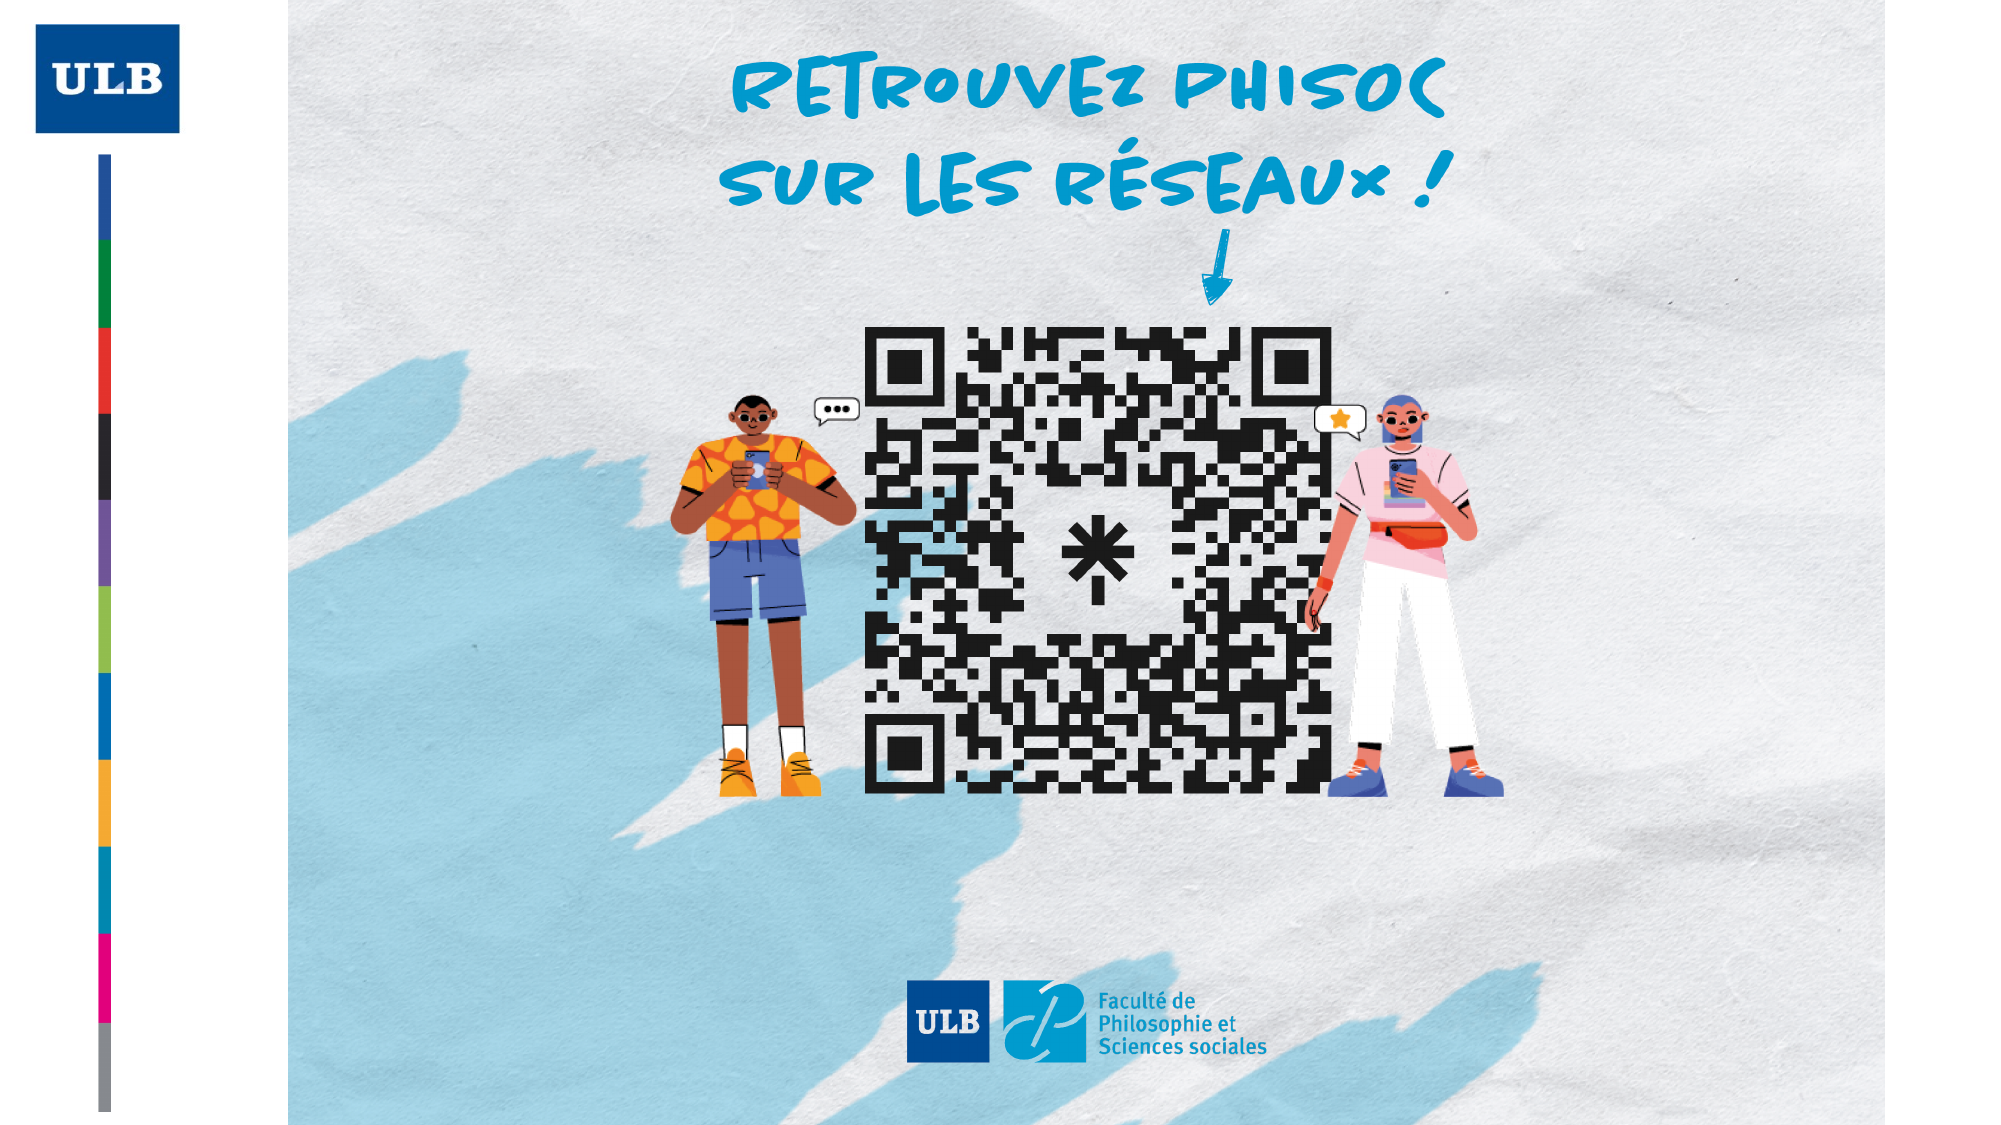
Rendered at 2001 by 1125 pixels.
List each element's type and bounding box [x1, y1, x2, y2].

picture [99, 934, 111, 1111]
picture [287, 0, 1886, 1125]
picture [99, 155, 111, 846]
picture [10, 24, 189, 143]
